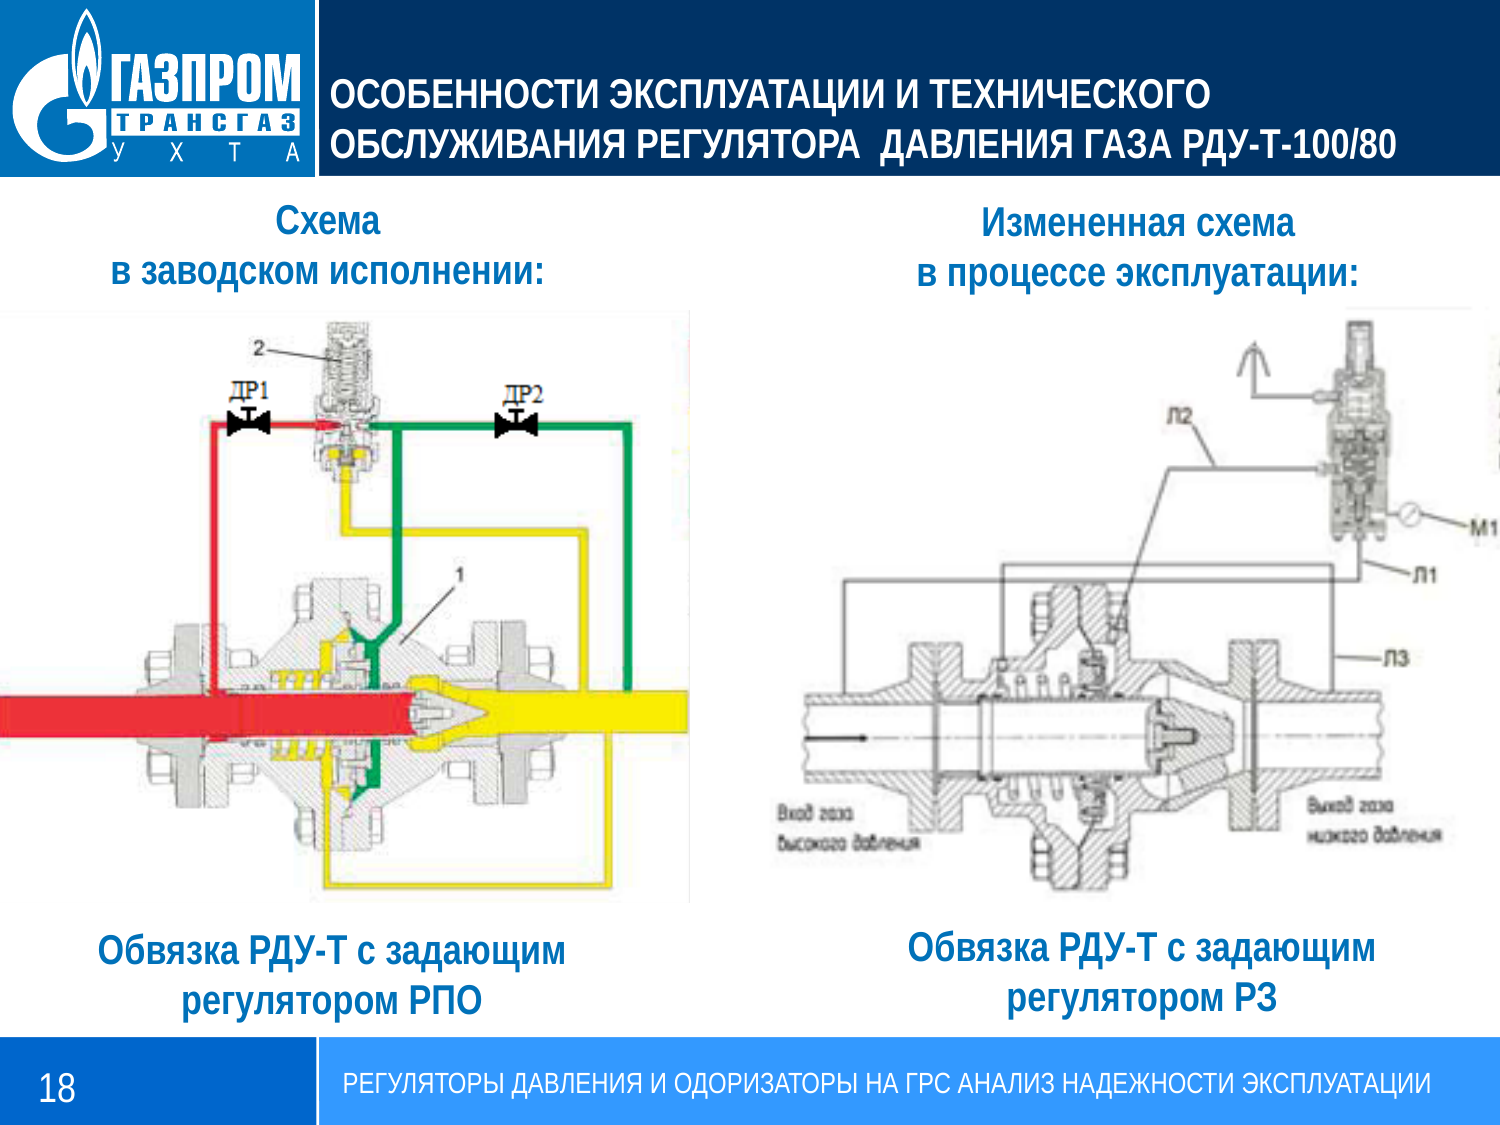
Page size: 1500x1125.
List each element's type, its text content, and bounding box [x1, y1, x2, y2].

text_box Обвязка РДУ-Т с задающим регулятором РЗ [810, 922, 1474, 1028]
text_box Измененная схема в процессе эксплуатации: [776, 176, 1500, 304]
picture [760, 304, 1500, 903]
text_box [0, 1043, 244, 1122]
text_box РЕГУЛЯТОРЫ ДАВЛЕНИЯ И ОДОРИЗАТОРЫ НА ГРС АНАЛИЗ НАДЕЖНОСТИ ЭКСПЛУАТАЦИИ [327, 1057, 1500, 1108]
list Обвязка РДУ-Т с задающим регулятором РПО [0, 920, 664, 1026]
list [0, 310, 690, 903]
text_box 18 [23, 1053, 250, 1119]
text_box Схема в заводском исполнении: [0, 174, 690, 310]
text_box Особенности эксплуатации и технического обслуживания регулятора давления газа РДУ-Т-100/80 [314, 59, 1500, 174]
